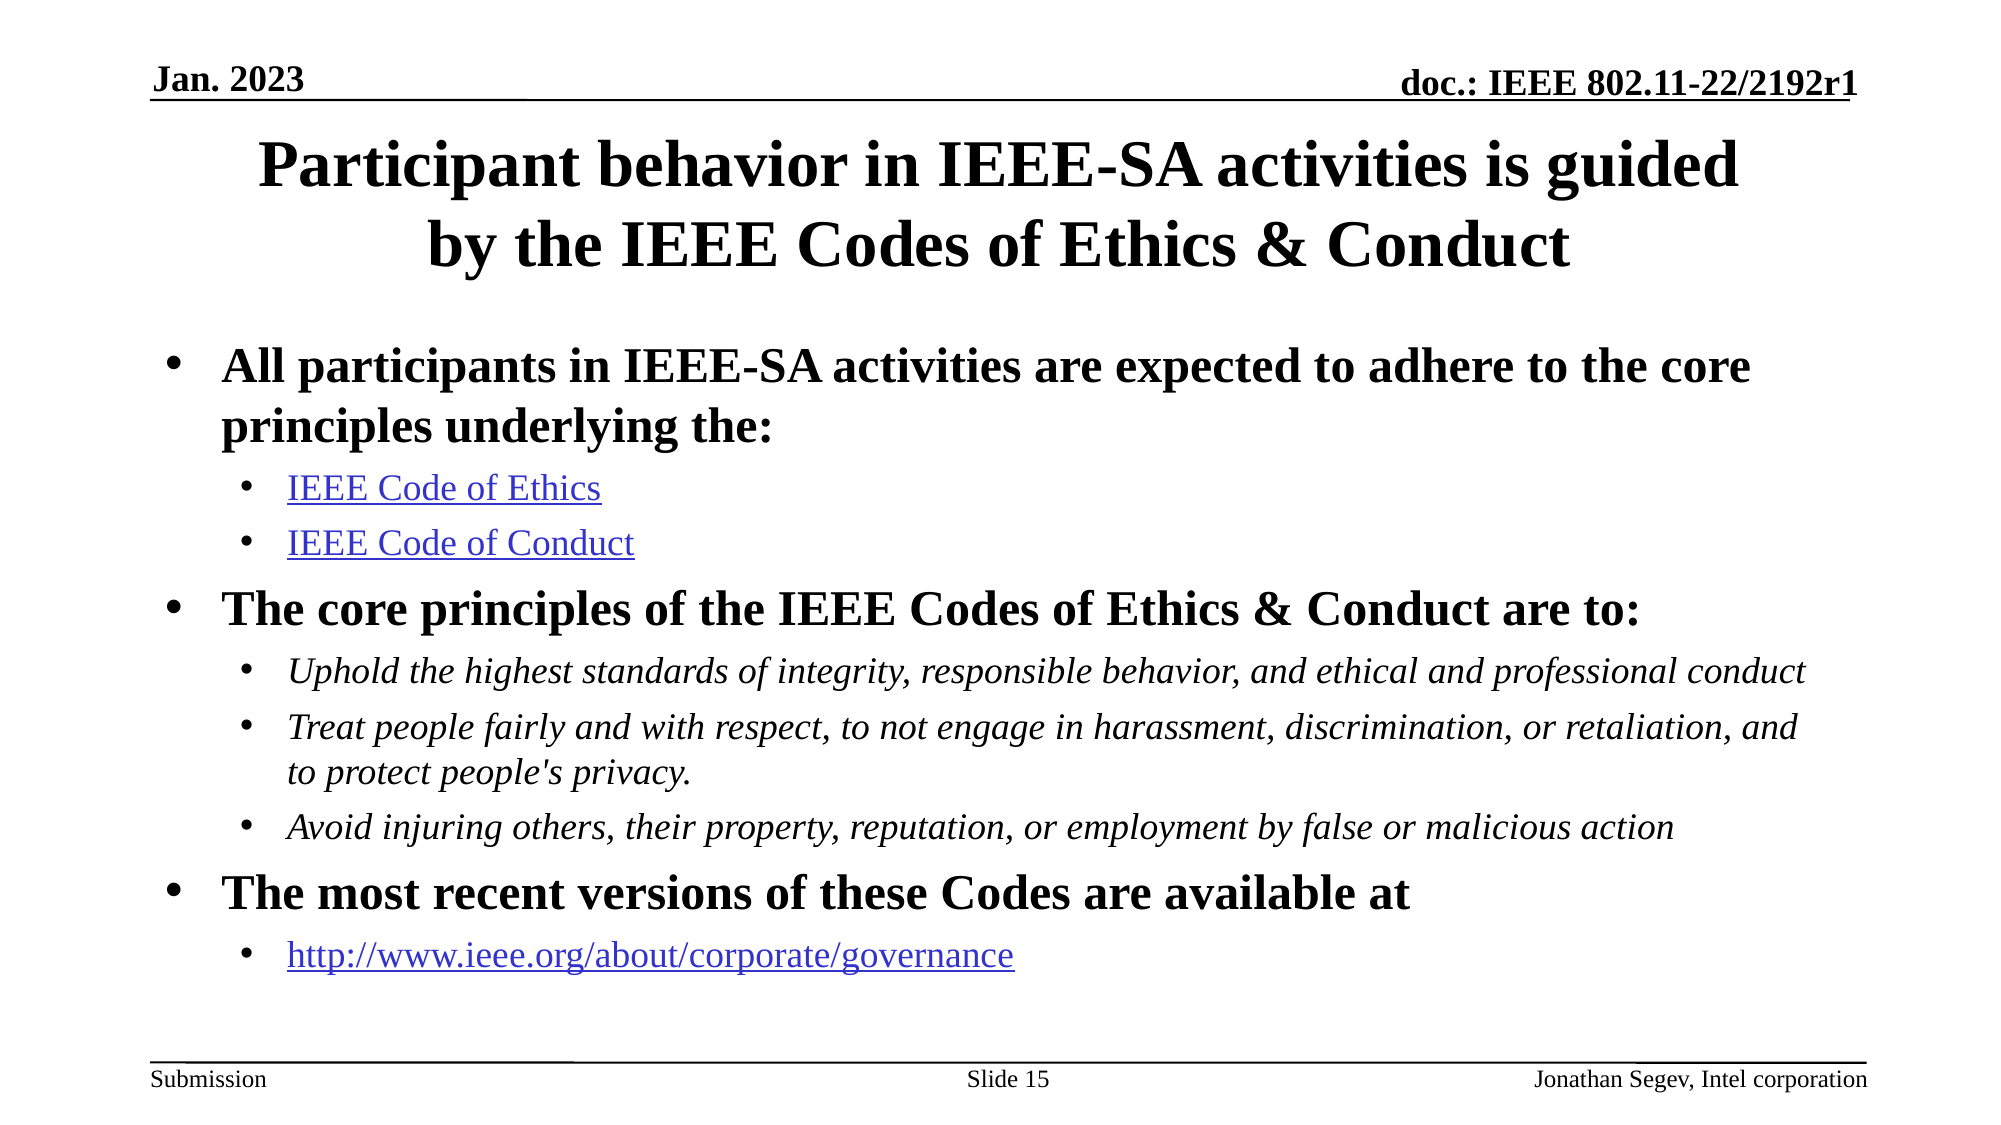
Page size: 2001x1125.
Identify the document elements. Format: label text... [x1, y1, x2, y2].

list All participants in IEEE-SA activities are expected to adhere to the core principles underlying the: IEEE Code of Ethics IEEE Code of Conduct The core principles of the IEEE Codes of Ethics & Conduct are to: Uphold the highest standards of integrity, responsible behavior, and ethical and professional conduct Treat people fairly and with respect, to not engage in harassment, discrimination, or retaliation, and to protect people's privacy. Avoid injuring others, their property, reputation, or employment by false or malicious action The most recent versions of these Codes are available at http://www.ieee.org/about/corporate/governance [149, 324, 1850, 1000]
title Participant behavior in IEEE-SA activities is guided by the IEEE Codes of Ethics & Conduct [149, 112, 1850, 288]
footer Jonathan Segev, Intel corporation [1171, 1061, 1869, 1093]
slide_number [152, 54, 563, 100]
slide_number Slide 15 [950, 1061, 1067, 1123]
